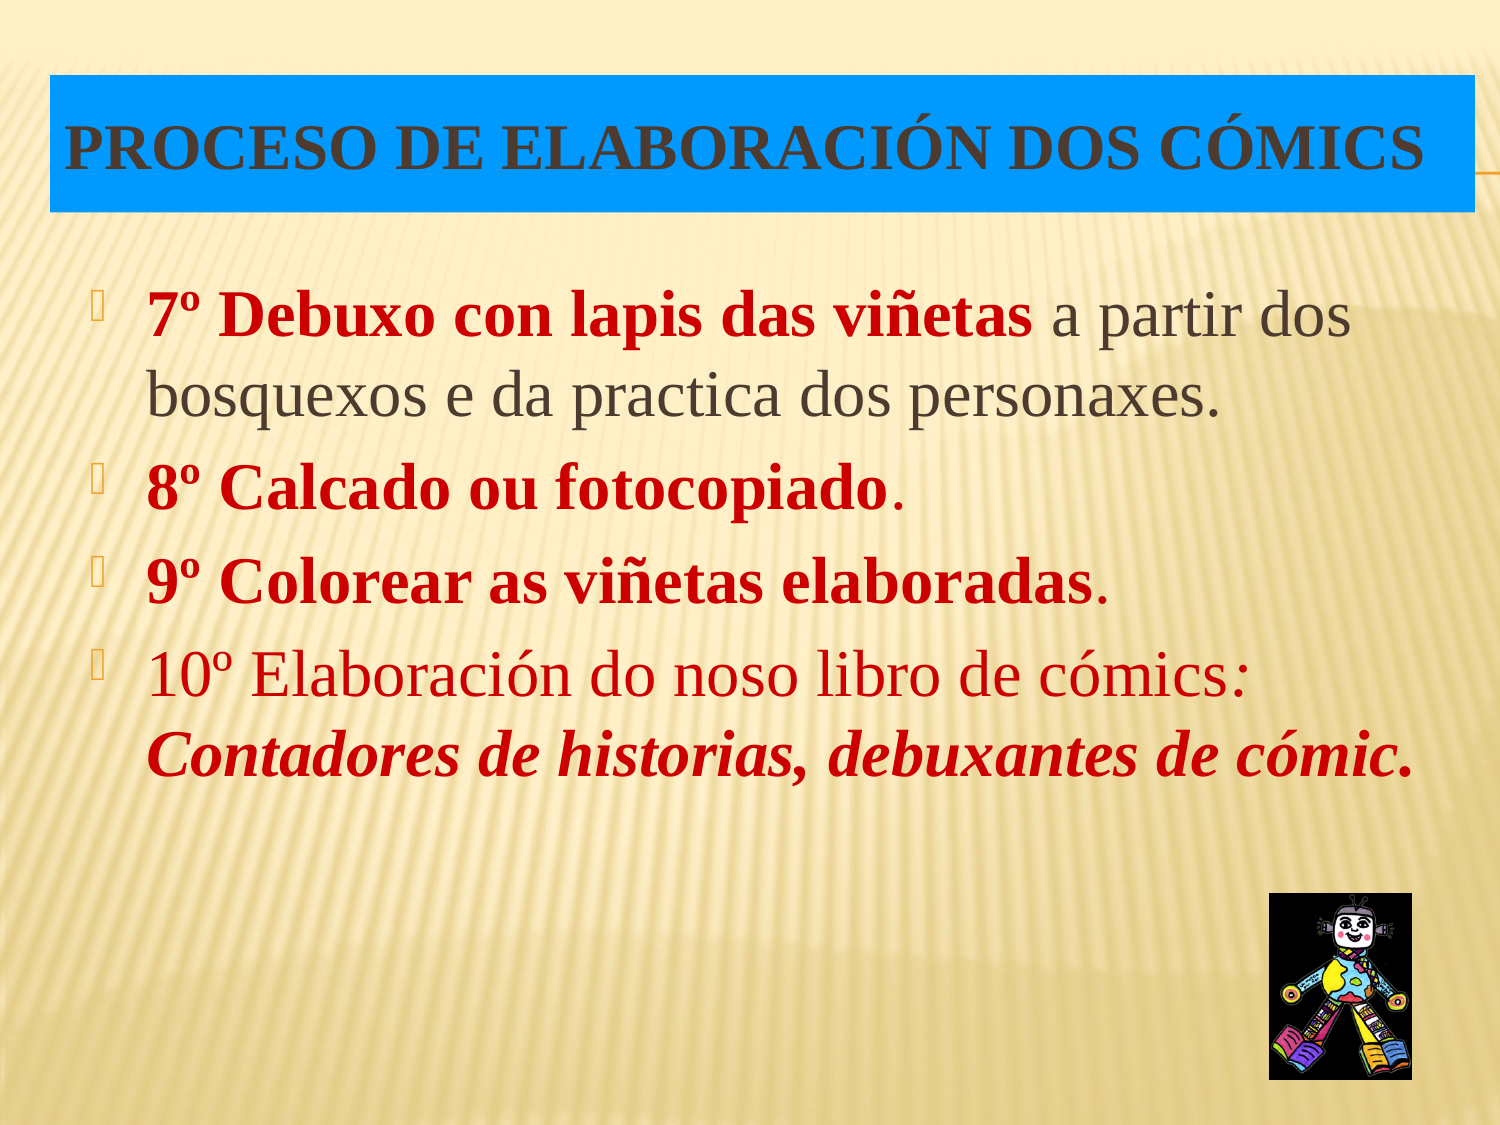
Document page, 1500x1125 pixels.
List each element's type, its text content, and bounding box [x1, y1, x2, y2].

list 7º Debuxo con lapis das viñetas a partir dos bosquexos e da practica dos personaxes. 8º Calcado ou fotocopiado. 9º Colorear as viñetas elaboradas. 10º Elaboración do noso libro de cómics: Contadores de historias, debuxantes de cómic. [75, 262, 1459, 1059]
title Proceso de elaboración dos cómics [50, 75, 1475, 213]
picture [1269, 892, 1412, 1080]
